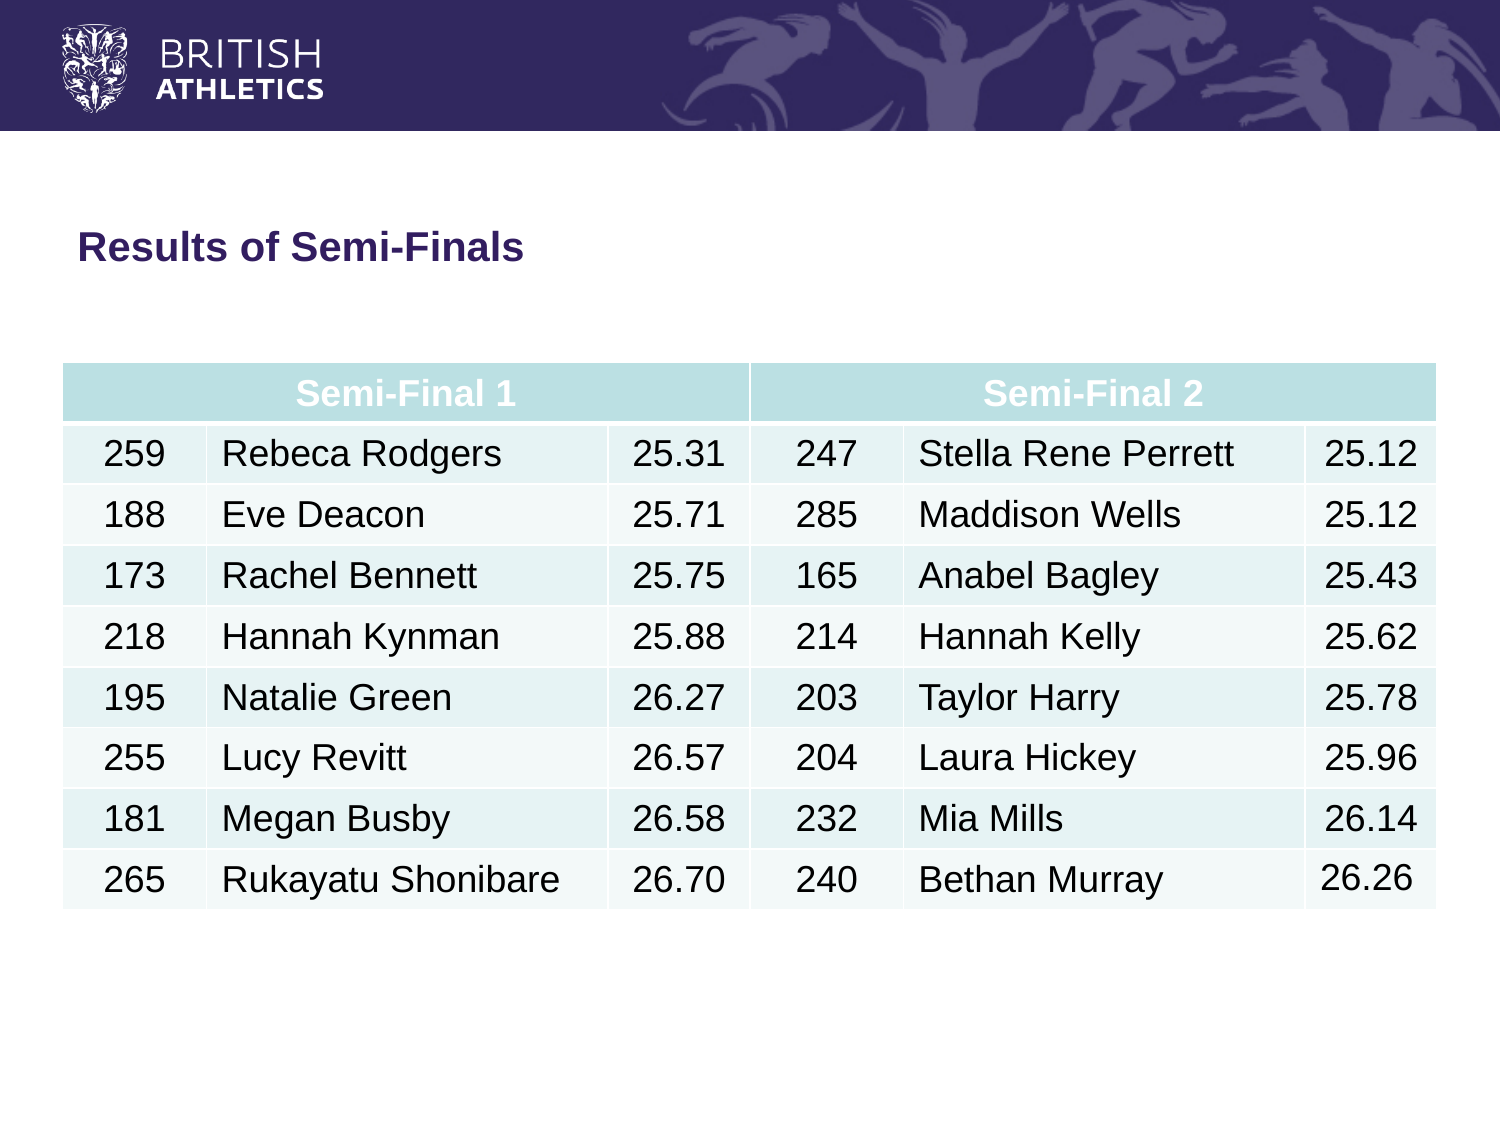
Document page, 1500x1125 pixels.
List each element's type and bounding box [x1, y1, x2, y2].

table_cell [904, 850, 1304, 909]
table_cell [1306, 668, 1436, 727]
table_cell [904, 426, 1304, 483]
table_cell [1306, 728, 1436, 787]
table_cell [1306, 607, 1436, 666]
table_cell [207, 546, 607, 605]
table_cell [751, 546, 903, 605]
table_cell [63, 485, 206, 544]
table_cell [904, 789, 1304, 848]
table_cell [609, 668, 749, 727]
table_cell [609, 546, 749, 605]
table_cell [751, 668, 903, 727]
table_cell [609, 607, 749, 666]
picture [0, 0, 1500, 131]
table_cell [751, 850, 903, 909]
table_cell [609, 485, 749, 544]
table_cell [63, 789, 206, 848]
table_cell [609, 426, 749, 483]
table_cell [904, 607, 1304, 666]
table_cell [207, 485, 607, 544]
table_cell [63, 546, 206, 605]
table_header [63, 363, 749, 421]
table_cell [1306, 789, 1436, 848]
table_cell [1306, 850, 1436, 909]
table_cell [63, 607, 206, 666]
table_cell [63, 426, 206, 483]
table_cell [207, 426, 607, 483]
table_cell [207, 668, 607, 727]
table_cell [1306, 426, 1436, 483]
table_header [751, 363, 1436, 421]
table_cell [751, 426, 903, 483]
table_cell [904, 485, 1304, 544]
table_cell [63, 668, 206, 727]
table_cell [1306, 546, 1436, 605]
table_cell [207, 789, 607, 848]
table_cell [751, 789, 903, 848]
table_cell [609, 728, 749, 787]
table_cell [609, 850, 749, 909]
table_cell [207, 850, 607, 909]
title [62, 212, 1063, 300]
table_cell [207, 607, 607, 666]
table_cell [63, 728, 206, 787]
table_cell [63, 850, 206, 909]
table_cell [904, 668, 1304, 727]
table_cell [751, 607, 903, 666]
table_cell [751, 728, 903, 787]
table_cell [1306, 485, 1436, 544]
table_cell [609, 789, 749, 848]
table_cell [207, 728, 607, 787]
table_cell [751, 485, 903, 544]
table_cell [904, 728, 1304, 787]
table_cell [904, 546, 1304, 605]
